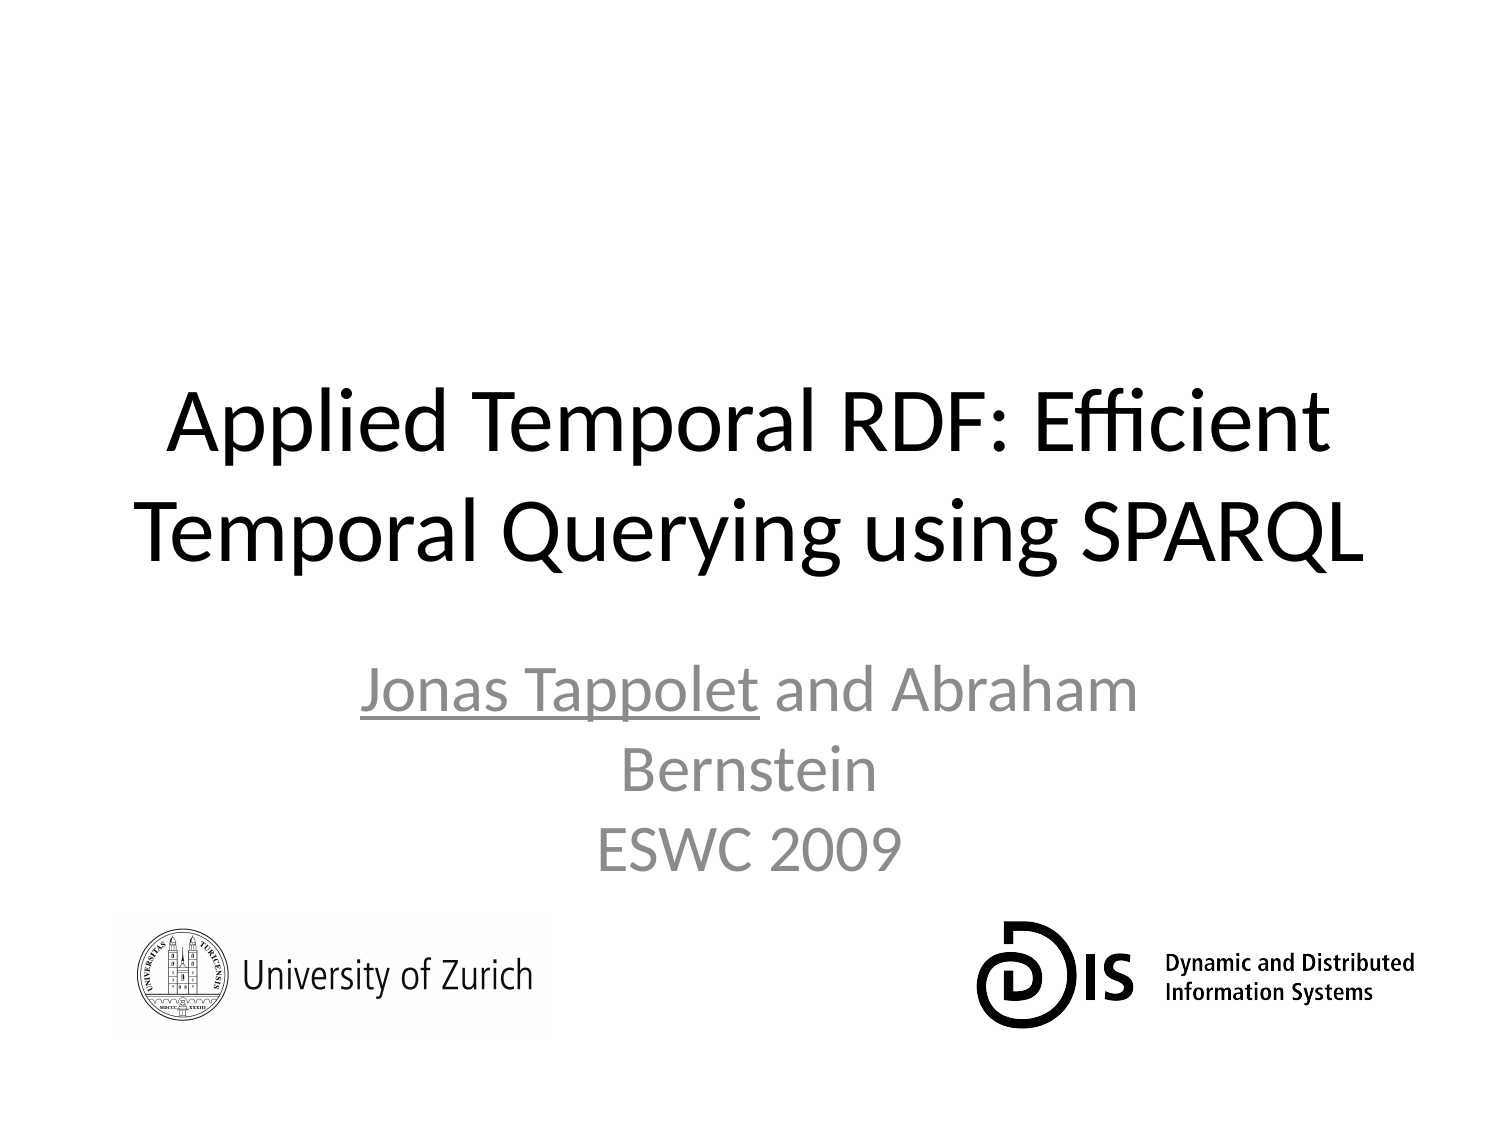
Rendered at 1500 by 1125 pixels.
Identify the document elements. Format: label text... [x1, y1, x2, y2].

title Applied Temporal RDF: Efficient Temporal Querying using SPARQL [112, 349, 1388, 591]
subtitle Jonas Tappolet and Abraham Bernstein ESWC 2009 [225, 637, 1275, 925]
picture [116, 914, 551, 1034]
picture [972, 916, 1419, 1033]
